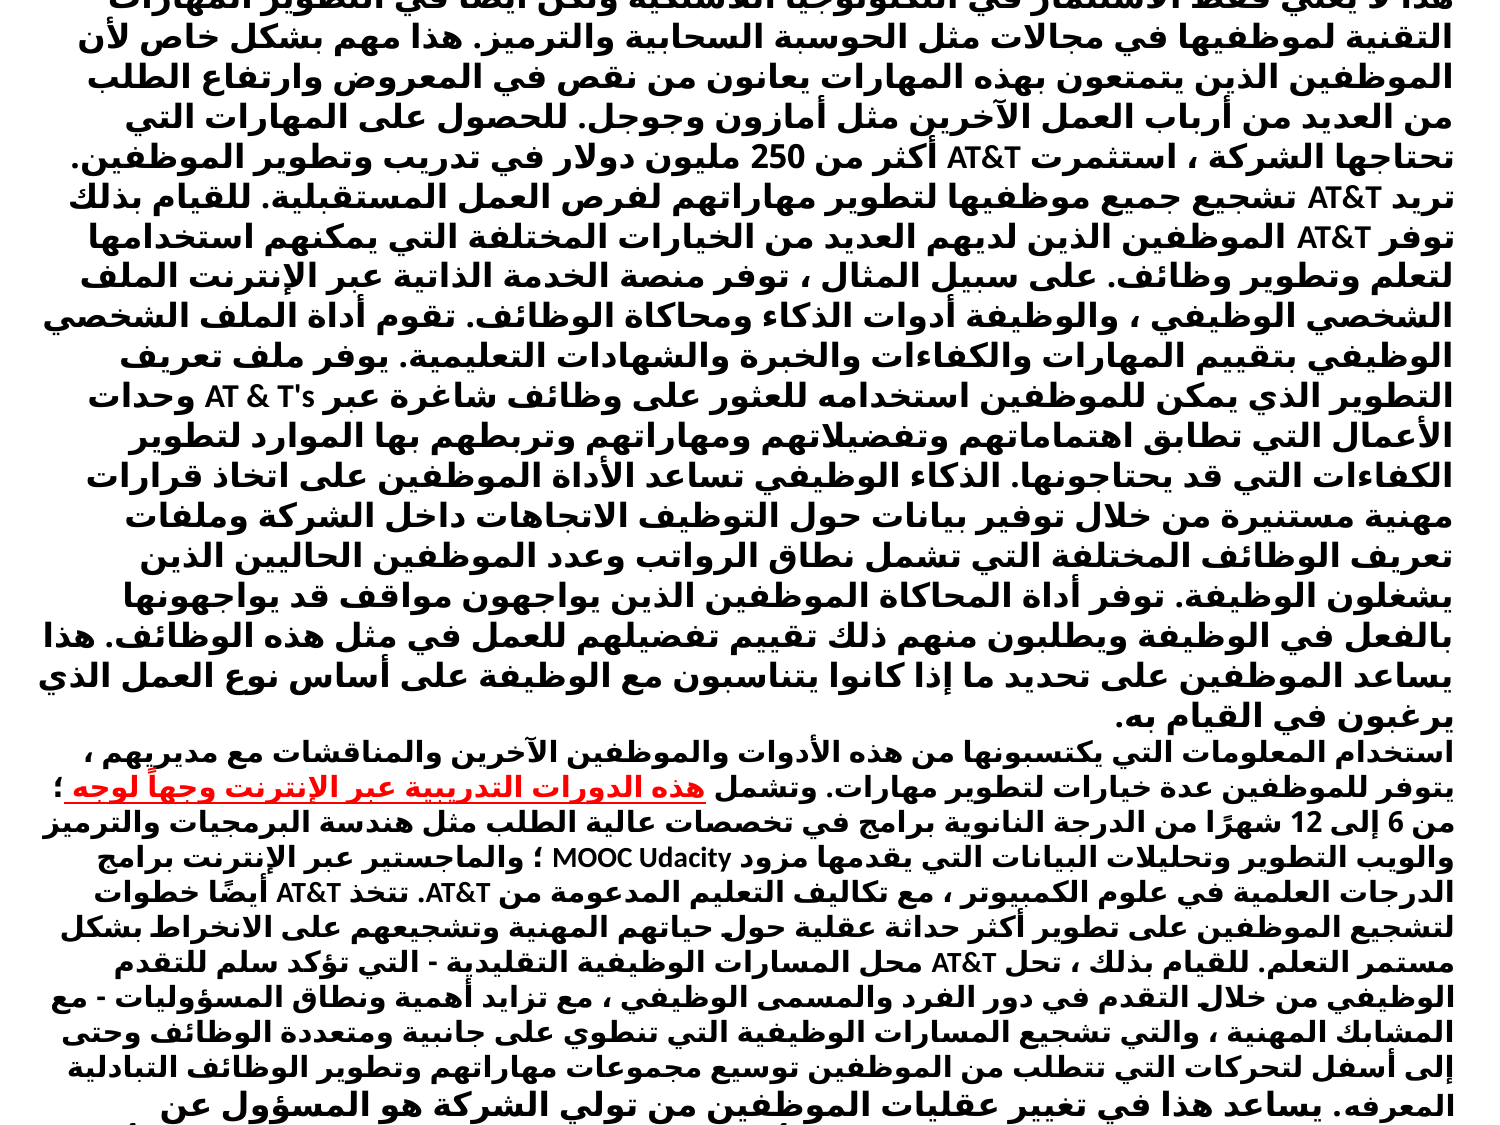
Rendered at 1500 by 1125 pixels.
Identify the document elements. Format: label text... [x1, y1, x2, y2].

title : البقاء على صلة وتنافسية من خلال المساعدة بتطوير الموظفون في حياتهم المهنية تشتهر AT&T بعملها في بناء البنية التحتية للهاتف في الولايات المتحدة تنص على ولكن مع انتقال صناعة الاتصالات السلكية واللاسلكية من الكابلات والخطوط الأرضية إلى الهواتف الذكية والإنترنت والسحابة ، يتعين على AT&T إعادة اختراع نفسها للبقاء على قيد الحياة. هذا لا يعني فقط الاستثمار في التكنولوجيا اللاسلكية ولكن أيضًا في التطوير المهارات التقنية لموظفيها في مجالات مثل الحوسبة السحابية والترميز. هذا مهم بشكل خاص لأن الموظفين الذين يتمتعون بهذه المهارات يعانون من نقص في المعروض وارتفاع الطلب من العديد من أرباب العمل الآخرين مثل أمازون وجوجل. للحصول على المهارات التي تحتاجها الشركة ، استثمرت AT&T أكثر من 250 مليون دولار في تدريب وتطوير الموظفين. تريد AT&T تشجيع جميع موظفيها لتطوير مهاراتهم لفرص العمل المستقبلية. للقيام بذلك توفر AT&T الموظفين الذين لديهم العديد من الخيارات المختلفة التي يمكنهم استخدامها لتعلم وتطوير وظائف. على سبيل المثال ، توفر منصة الخدمة الذاتية عبر الإنترنت الملف الشخصي الوظيفي ، والوظيفة أدوات الذكاء ومحاكاة الوظائف. تقوم أداة الملف الشخصي الوظيفي بتقييم المهارات والكفاءات والخبرة والشهادات التعليمية. يوفر ملف تعريف التطوير الذي يمكن للموظفين استخدامه للعثور على وظائف شاغرة عبر AT & T's وحدات الأعمال التي تطابق اهتماماتهم وتفضيلاتهم ومهاراتهم وتربطهم بها الموارد لتطوير الكفاءات التي قد يحتاجونها. الذكاء الوظيفي تساعد الأداة الموظفين على اتخاذ قرارات مهنية مستنيرة من خلال توفير بيانات حول التوظيف الاتجاهات داخل الشركة وملفات تعريف الوظائف المختلفة التي تشمل نطاق الرواتب وعدد الموظفين الحاليين الذين يشغلون الوظيفة. توفر أداة المحاكاة الموظفين الذين يواجهون مواقف قد يواجهونها بالفعل في الوظيفة ويطلبون منهم ذلك تقييم تفضيلهم للعمل في مثل هذه الوظائف. هذا يساعد الموظفين على تحديد ما إذا كانوا يتناسبون مع الوظيفة على أساس نوع العمل الذي يرغبون في القيام به. استخدام المعلومات التي يكتسبونها من هذه الأدوات والموظفين الآخرين والمناقشات مع مديريهم ، يتوفر للموظفين عدة خيارات لتطوير مهارات. وتشمل هذه الدورات التدريبية عبر الإنترنت وجهاً لوجه ؛ من 6 إلى 12 شهرًا من الدرجة النانوية برامج في تخصصات عالية الطلب مثل هندسة البرمجيات والترميز والويب التطوير وتحليلات البيانات التي يقدمها مزود MOOC Udacity ؛ والماجستير عبر الإنترنت برامج الدرجات العلمية في علوم الكمبيوتر ، مع تكاليف التعليم المدعومة من AT&T. تتخذ AT&T أيضًا خطوات لتشجيع الموظفين على تطوير أكثر حداثة عقلية حول حياتهم المهنية وتشجيعهم على الانخراط بشكل مستمر التعلم. للقيام بذلك ، تحل AT&T محل المسارات الوظيفية التقليدية - التي تؤكد سلم للتقدم الوظيفي من خلال التقدم في دور الفرد والمسمى الوظيفي ، مع تزايد أهمية ونطاق المسؤوليات - مع المشابك المهنية ، والتي تشجيع المسارات الوظيفية التي تنطوي على جانبية ومتعددة الوظائف وحتى إلى أسفل لتحركات التي تتطلب من الموظفين توسيع مجموعات مهاراتهم وتطوير الوظائف التبادلية المعرفه. يساعد هذا في تغيير عقليات الموظفين من تولي الشركة هو المسؤول عن تطورهم إلى واحد يتولون فيه المسؤولية بأنفسهم مهنة من خلال البحث بنشاط عن أدوار وخبرات جديدة. حتى الآن ، يؤتي استثمار AT&T ثماره. في الأشهر الستة الأولى من عام 2016 ، الموظفون الذين أعيد تدريبهم شغلوا نصف مناصب إدارة التكنولوجيا و حصلوا على أقل بقليل من 50 بالمائة من جميع الترقيات. شهدت AT&T نسبة 40 بالمائة تقليل وقت دورة تطوير المنتج وزيادة الوقت اللازم لتحقيق الإيرادات بأكثر من 30 بالمائة. [17, 19, 1471, 1094]
